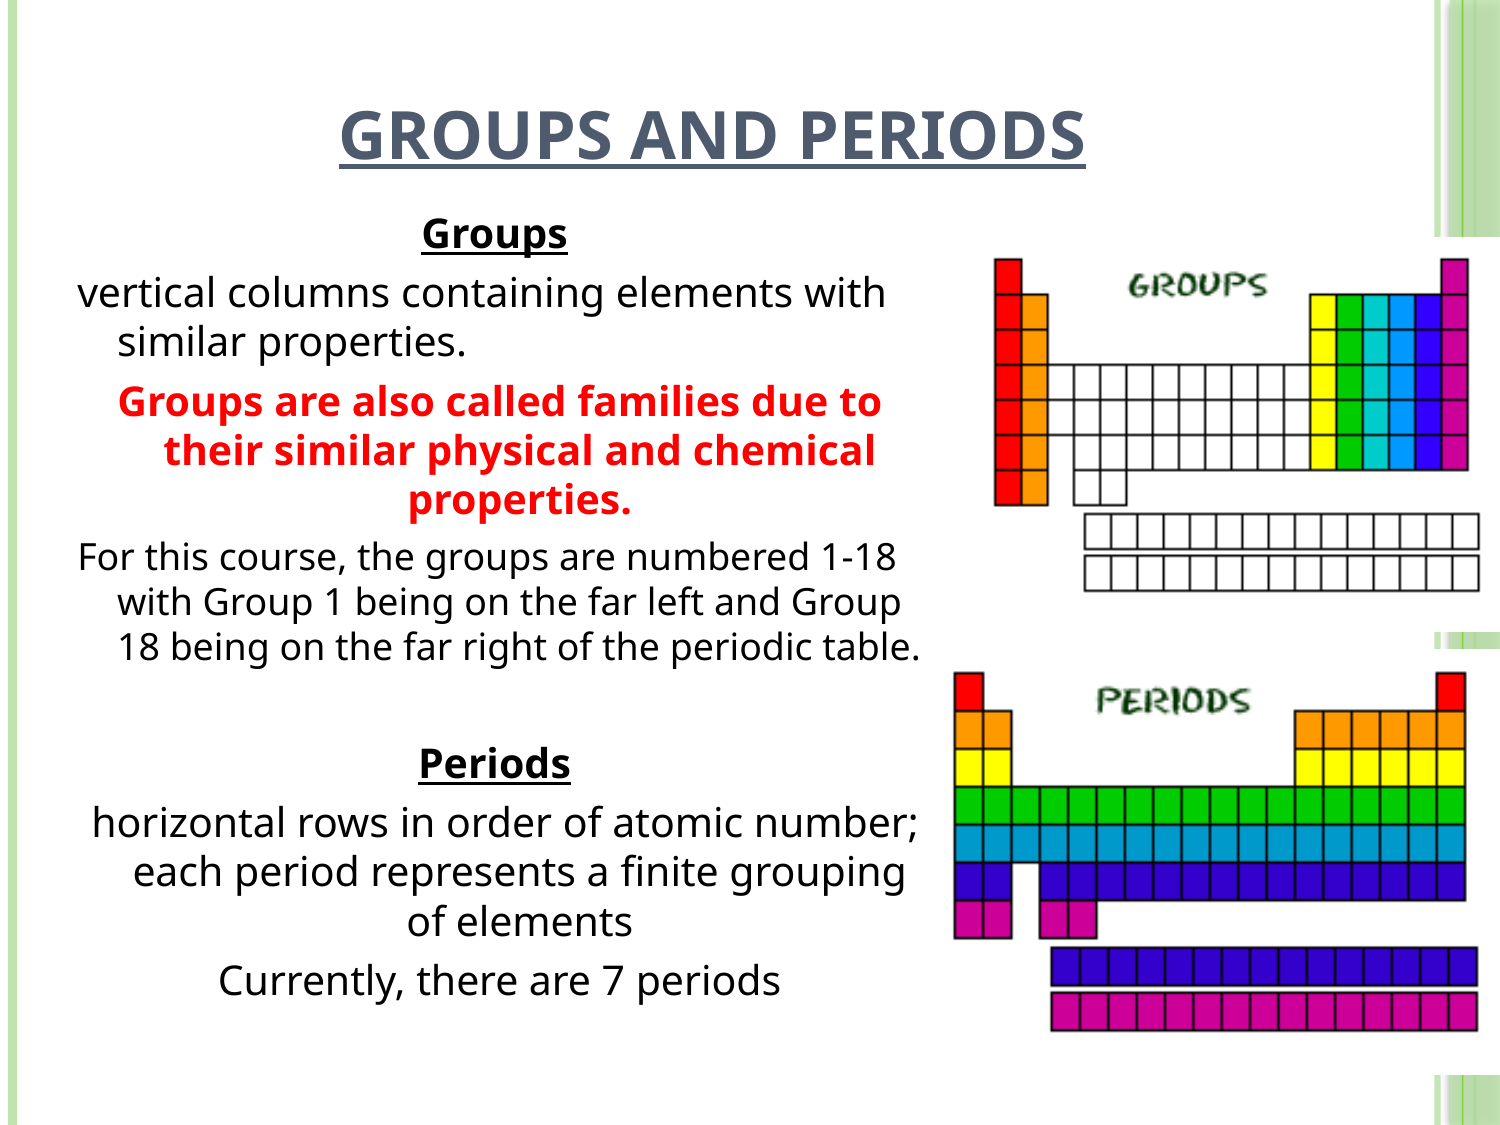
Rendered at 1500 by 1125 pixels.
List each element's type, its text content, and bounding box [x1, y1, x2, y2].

picture [974, 236, 1500, 632]
picture [932, 649, 1500, 1076]
list Groups vertical columns containing elements with similar properties. Groups are also called families due to their similar physical and chemical properties. For this course, the groups are numbered 1-18 with Group 1 being on the far left and Group 18 being on the far right of the periodic table. Periods horizontal rows in order of atomic number; each period represents a finite grouping of elements Currently, there are 7 periods [62, 200, 938, 1066]
title Groups and Periods [37, 75, 1388, 180]
